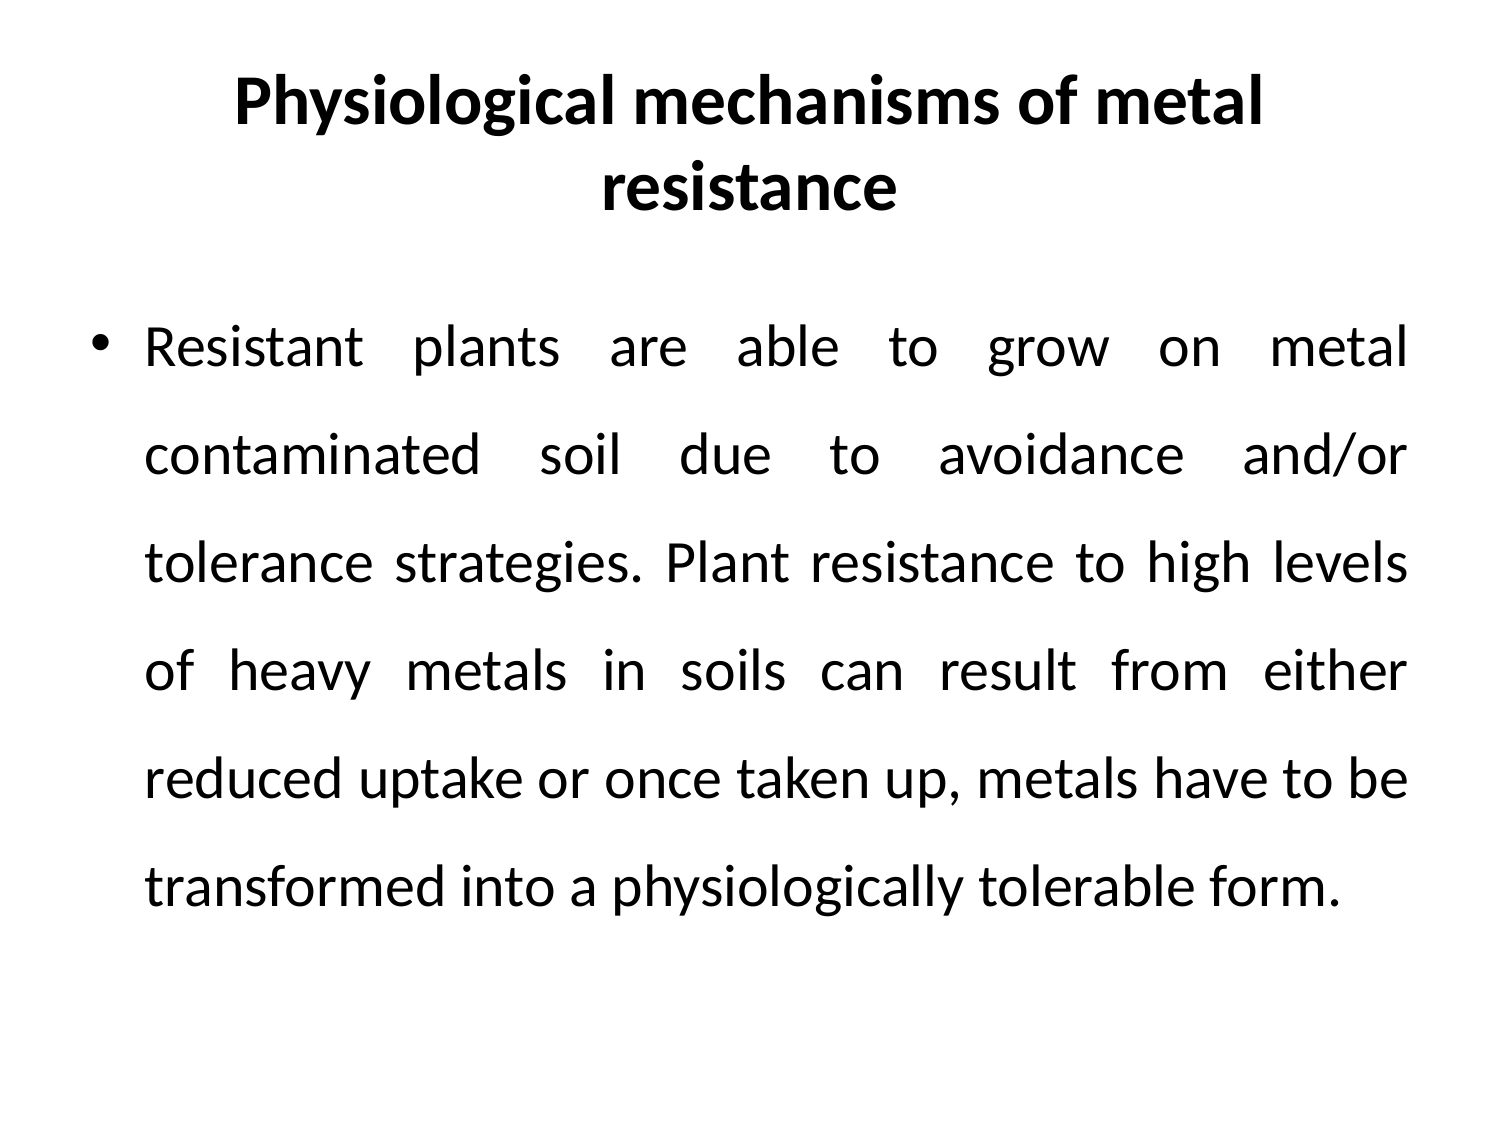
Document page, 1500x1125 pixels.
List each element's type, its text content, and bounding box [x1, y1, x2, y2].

title Physiological mechanisms of metal resistance [75, 45, 1425, 233]
list Resistant plants are able to grow on metal contaminated soil due to avoidance and/or tolerance strategies. Plant resistance to high levels of heavy metals in soils can result from either reduced uptake or once taken up, metals have to be transformed into a physiologically tolerable form. [75, 262, 1425, 1005]
